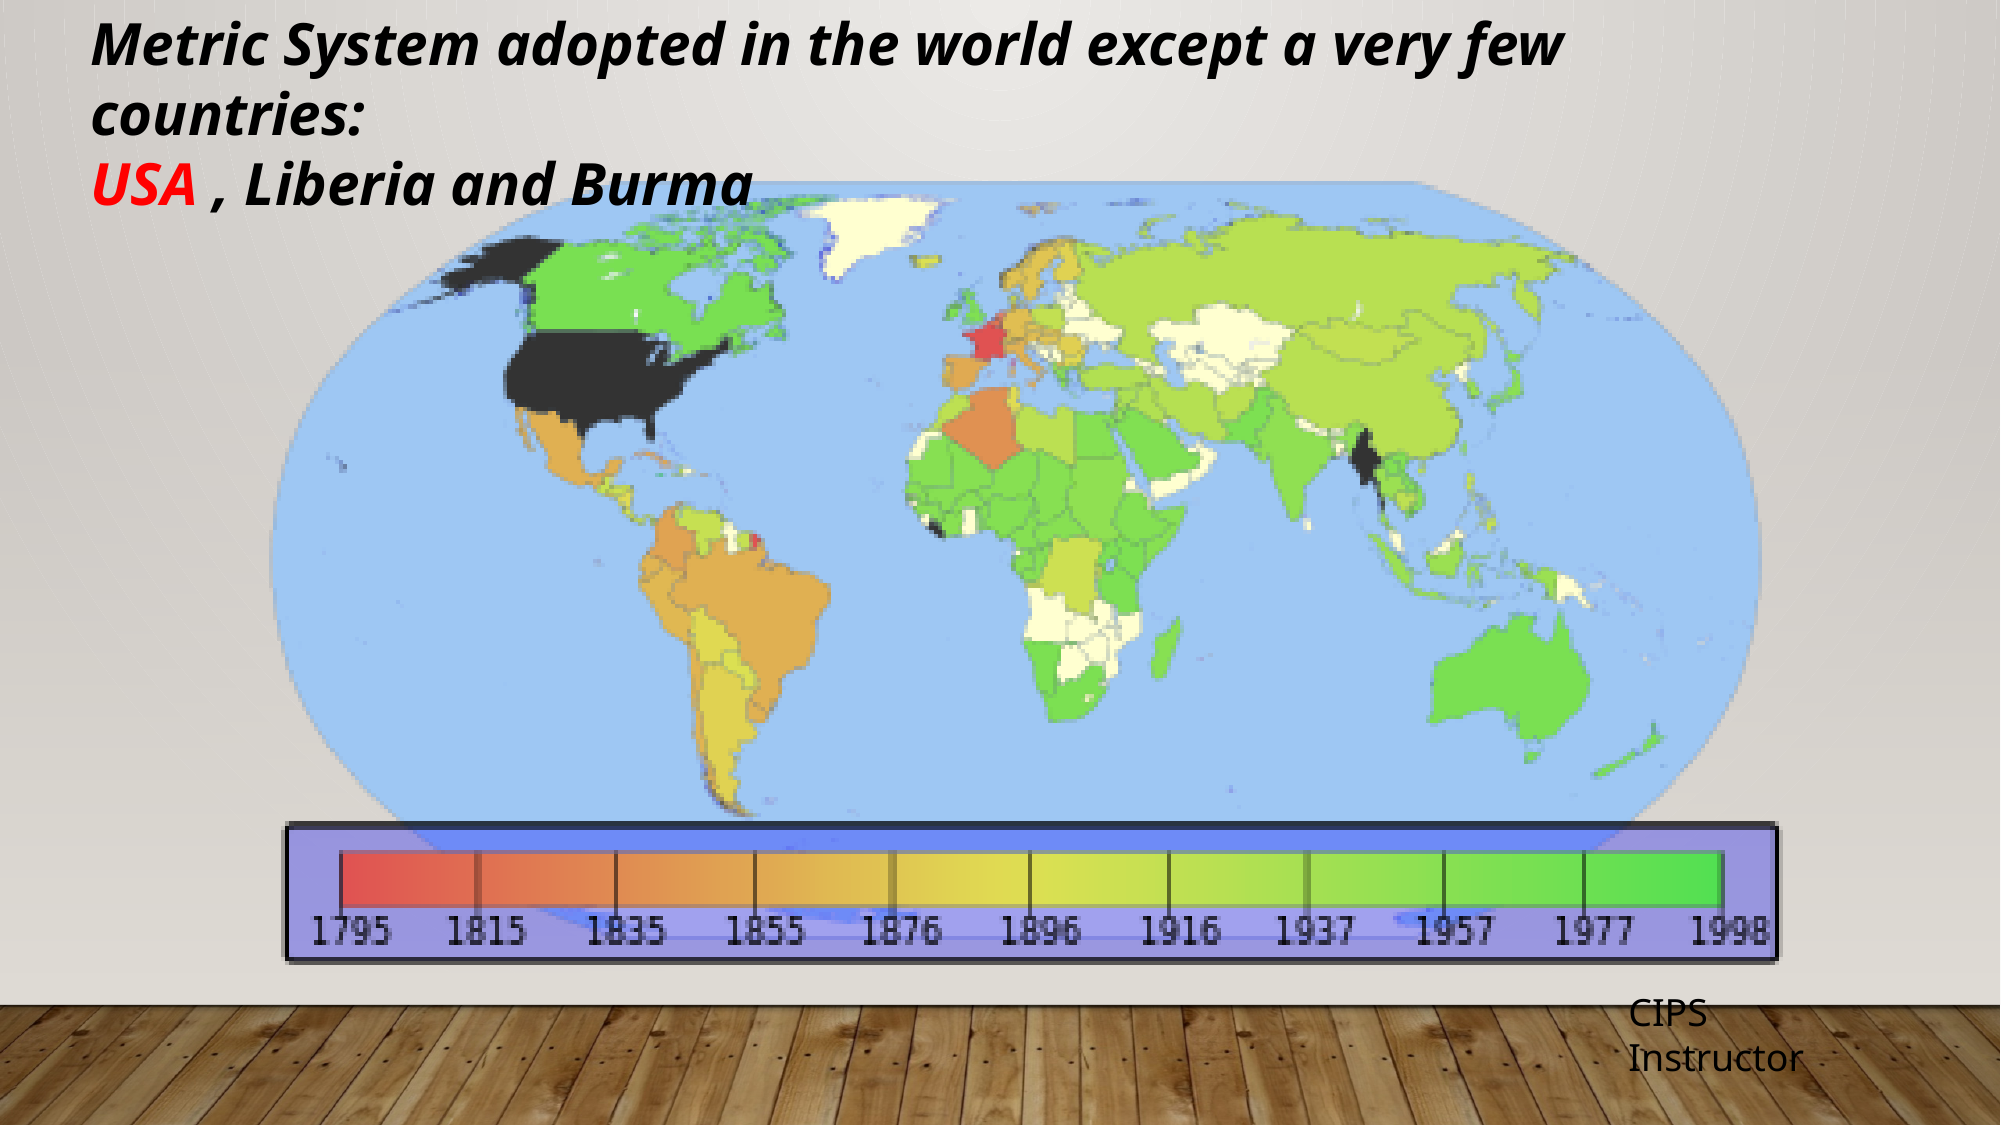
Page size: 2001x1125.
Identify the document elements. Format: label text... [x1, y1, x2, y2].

text_box Metric System adopted in the world except a very few countries: USA , Liberia and Burma [75, 0, 1853, 225]
picture [0, 1005, 2000, 1125]
picture [212, 148, 1853, 982]
text_box CIPS Instructor [1613, 981, 1890, 1087]
